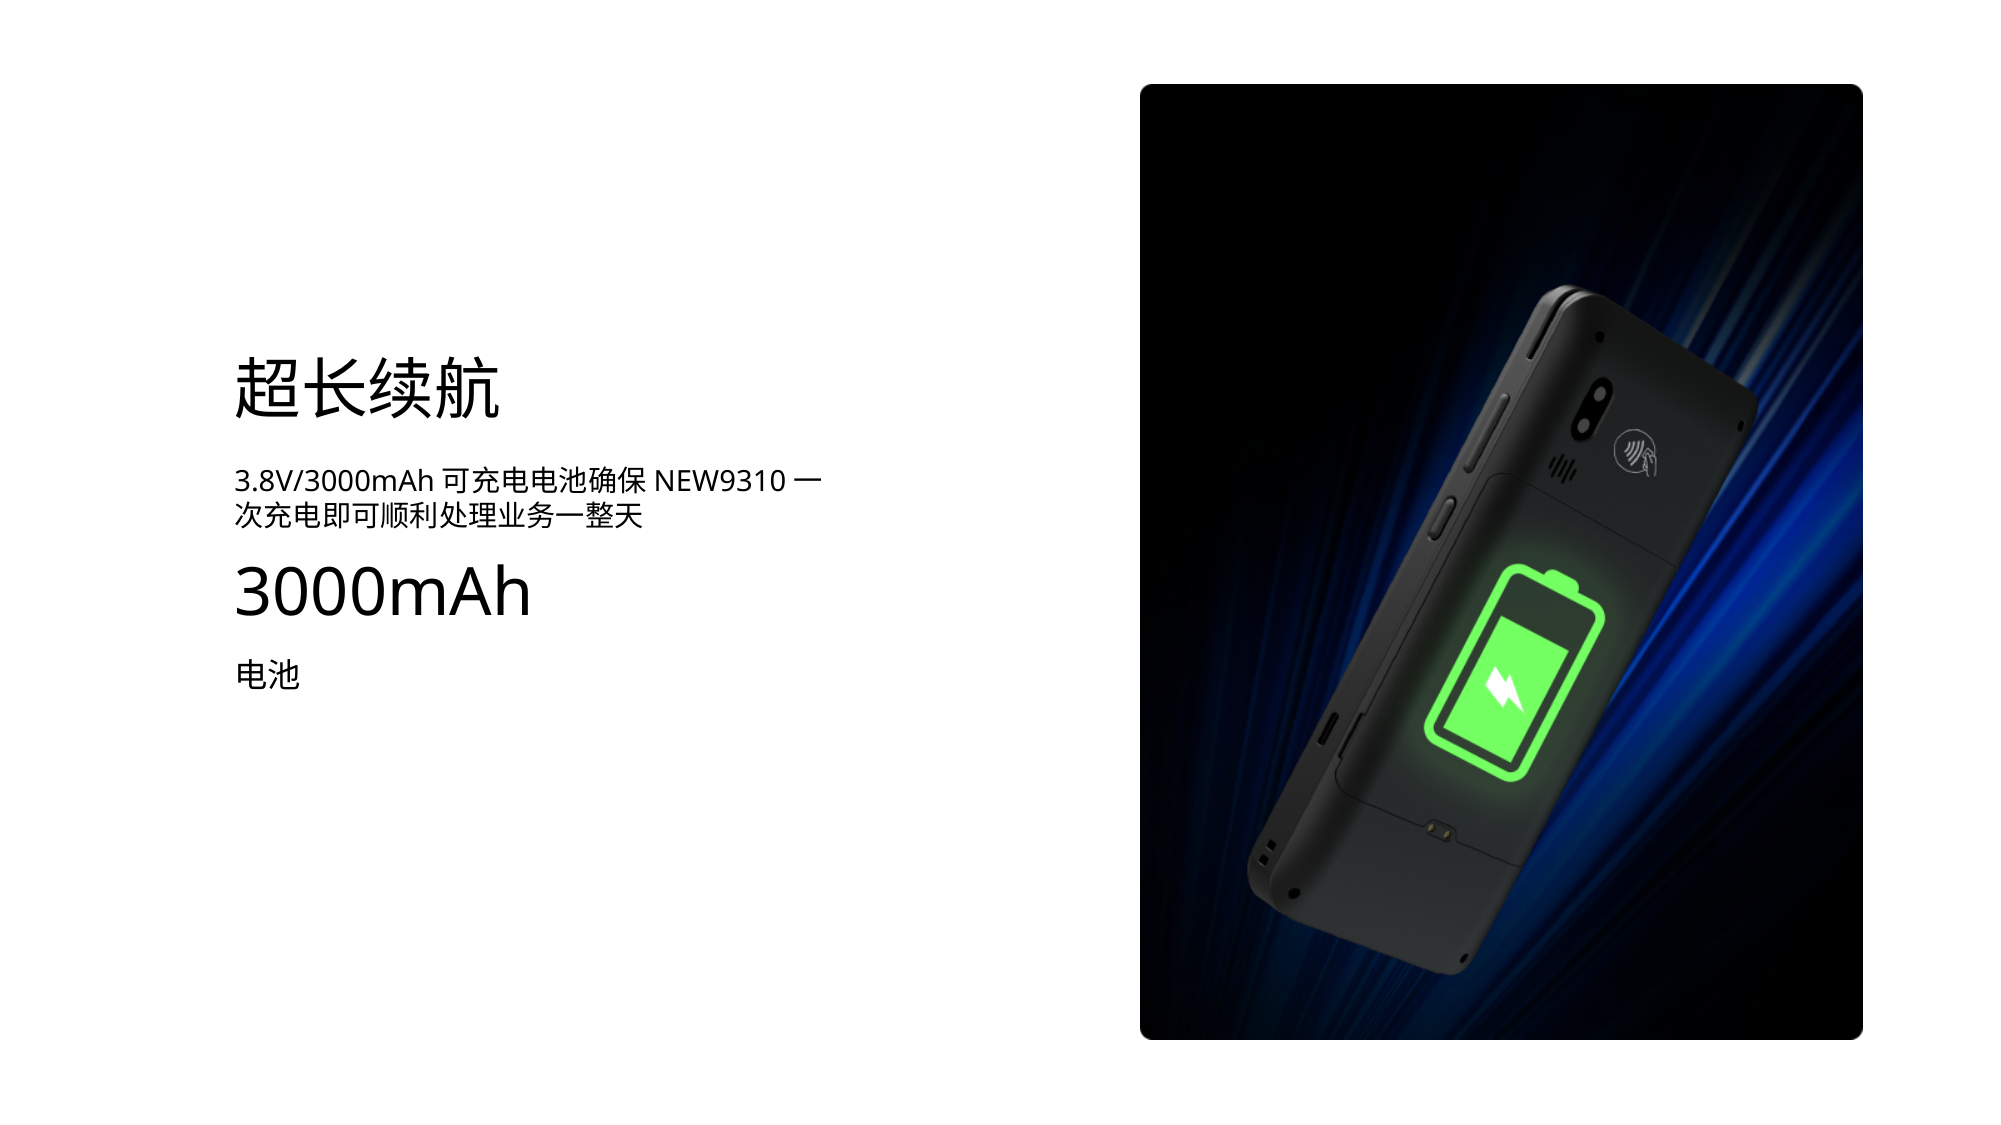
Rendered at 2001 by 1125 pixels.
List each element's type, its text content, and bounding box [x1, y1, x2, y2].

text_box 超长续航 [219, 339, 582, 435]
text_box 3000mAh [219, 541, 582, 637]
text_box 3.8V/3000mAh可充电电池确保NEW9310一次充电即可顺利处理业务一整天 [219, 454, 864, 540]
picture [1140, 84, 1863, 1040]
text_box 电池 [219, 646, 804, 702]
